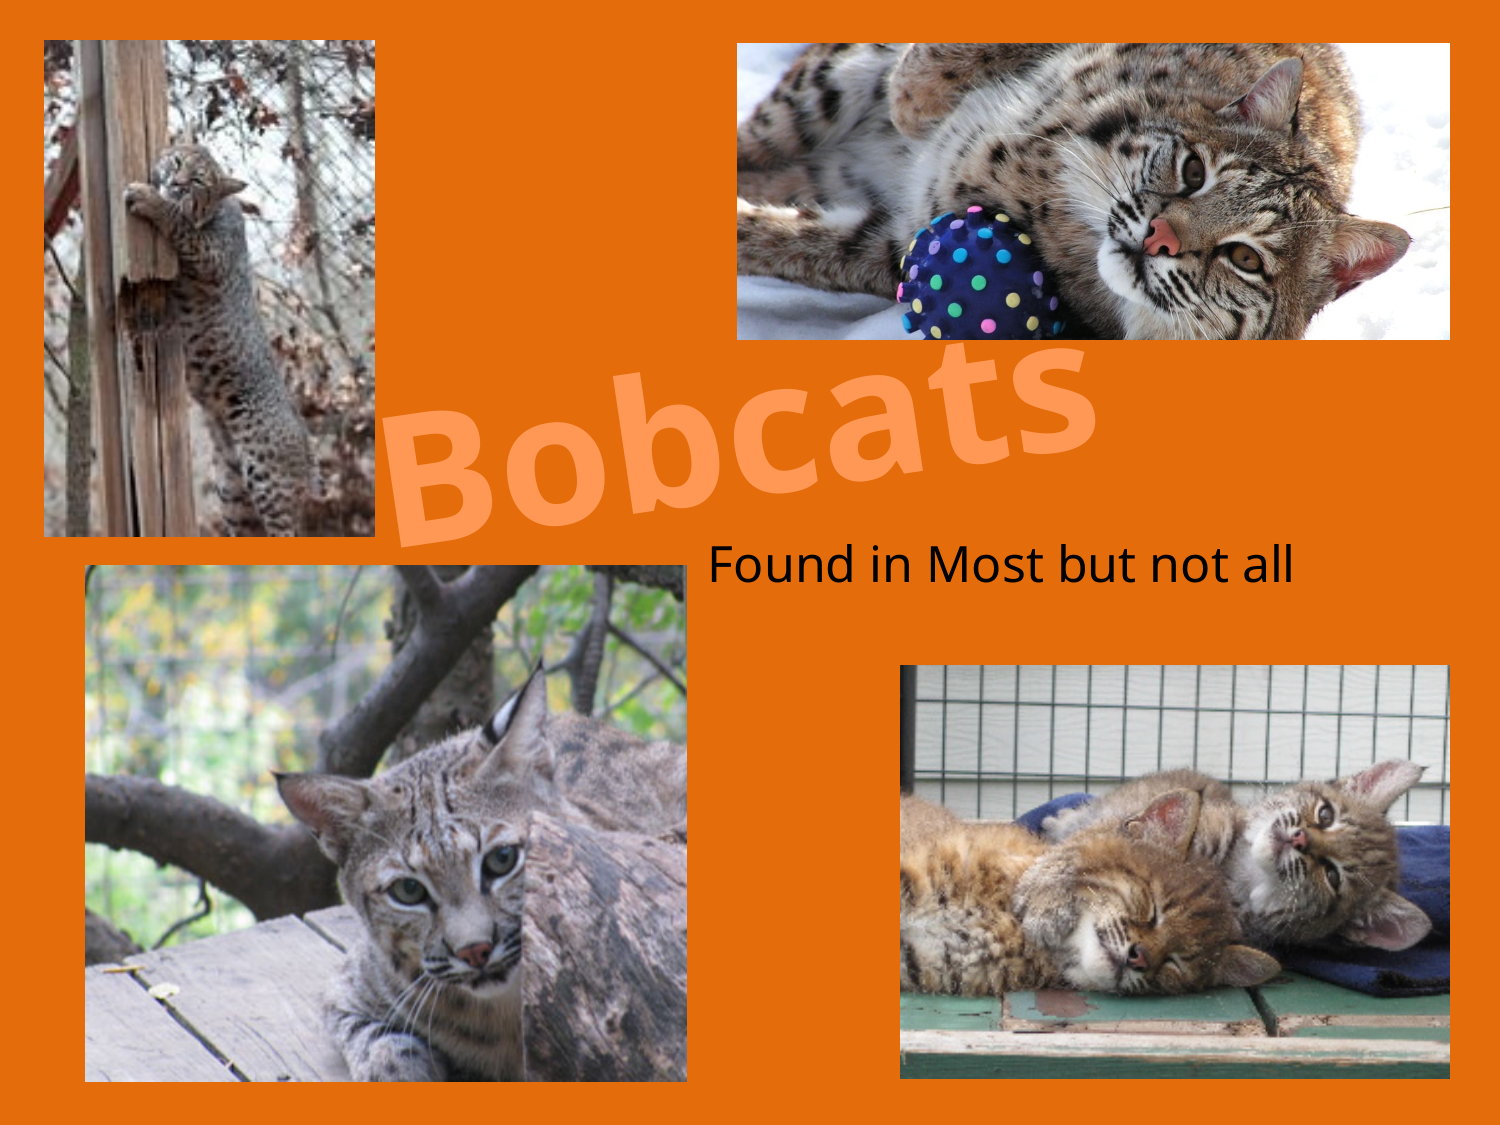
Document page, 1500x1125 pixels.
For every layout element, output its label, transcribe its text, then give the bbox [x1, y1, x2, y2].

text_box Bobcats [317, 289, 1081, 567]
picture [737, 42, 1451, 341]
picture [899, 665, 1451, 1079]
picture [84, 565, 687, 1082]
picture [44, 39, 376, 538]
text_box Found in Most but not all [693, 524, 1312, 600]
